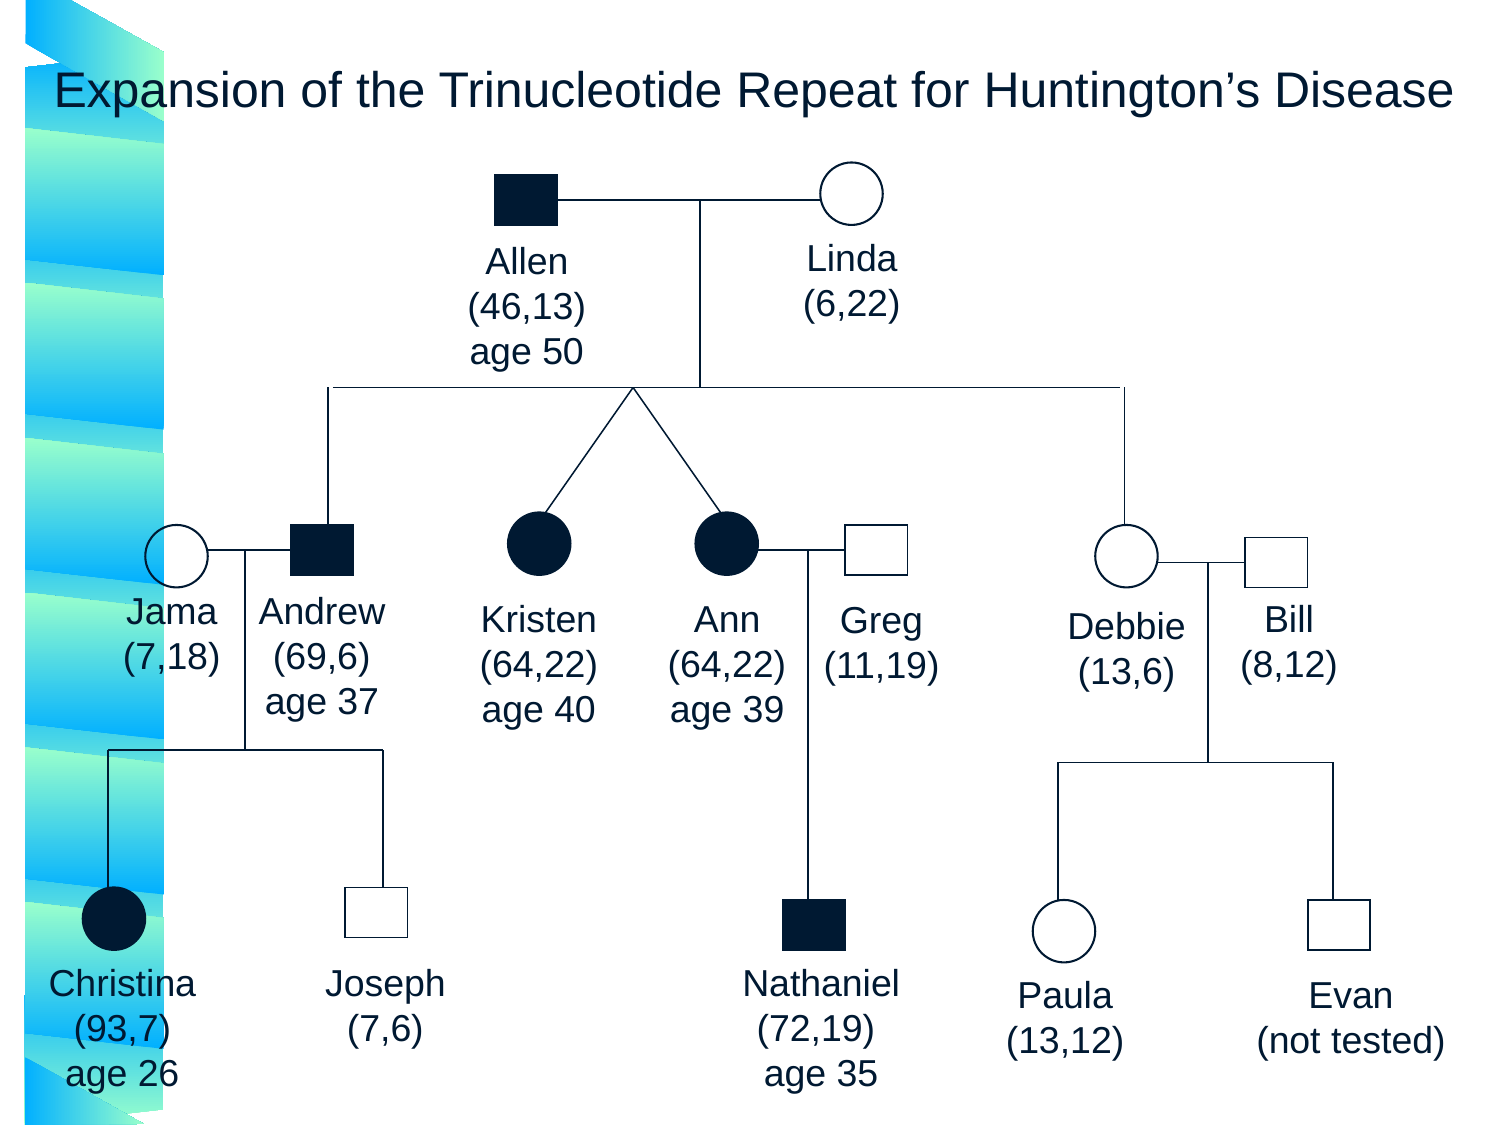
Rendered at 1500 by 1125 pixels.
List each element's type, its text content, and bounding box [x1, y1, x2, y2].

text_box Jama (7,18) [107, 579, 236, 685]
text_box Paula (13,12) [990, 964, 1140, 1069]
text_box Expansion of the Trinucleotide Repeat for Huntington’s Disease [38, 49, 1477, 125]
text_box [1245, 537, 1308, 587]
text_box Allen (46,13) age 50 [452, 229, 602, 380]
text_box [1032, 899, 1096, 963]
text_box Debbie (13,6) [1052, 594, 1201, 700]
text_box [495, 174, 558, 225]
text_box Joseph (7,6) [309, 951, 461, 1057]
text_box [782, 900, 846, 950]
text_box [1307, 900, 1371, 950]
text_box Linda (6,22) [787, 226, 916, 332]
text_box Bill (8,12) [1224, 587, 1354, 693]
text_box Greg (11,19) [812, 589, 956, 694]
text_box Kristen (64,22) age 40 [464, 587, 614, 738]
text_box Evan (not tested) [1241, 964, 1461, 1069]
text_box [820, 162, 883, 225]
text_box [632, 387, 721, 513]
text_box Nathaniel (72,19) age 35 [726, 951, 916, 1102]
text_box [345, 887, 408, 938]
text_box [545, 387, 630, 513]
text_box Christina (93,7) age 26 [33, 951, 212, 1102]
text_box [145, 524, 208, 579]
text_box [290, 525, 353, 575]
text_box Andrew (69,6) age 37 [249, 579, 401, 730]
text_box [695, 512, 758, 575]
text_box [1095, 525, 1158, 588]
text_box Ann (64,22) age 39 [652, 587, 802, 738]
text_box [82, 887, 146, 950]
text_box [507, 512, 571, 575]
text_box [845, 525, 908, 575]
